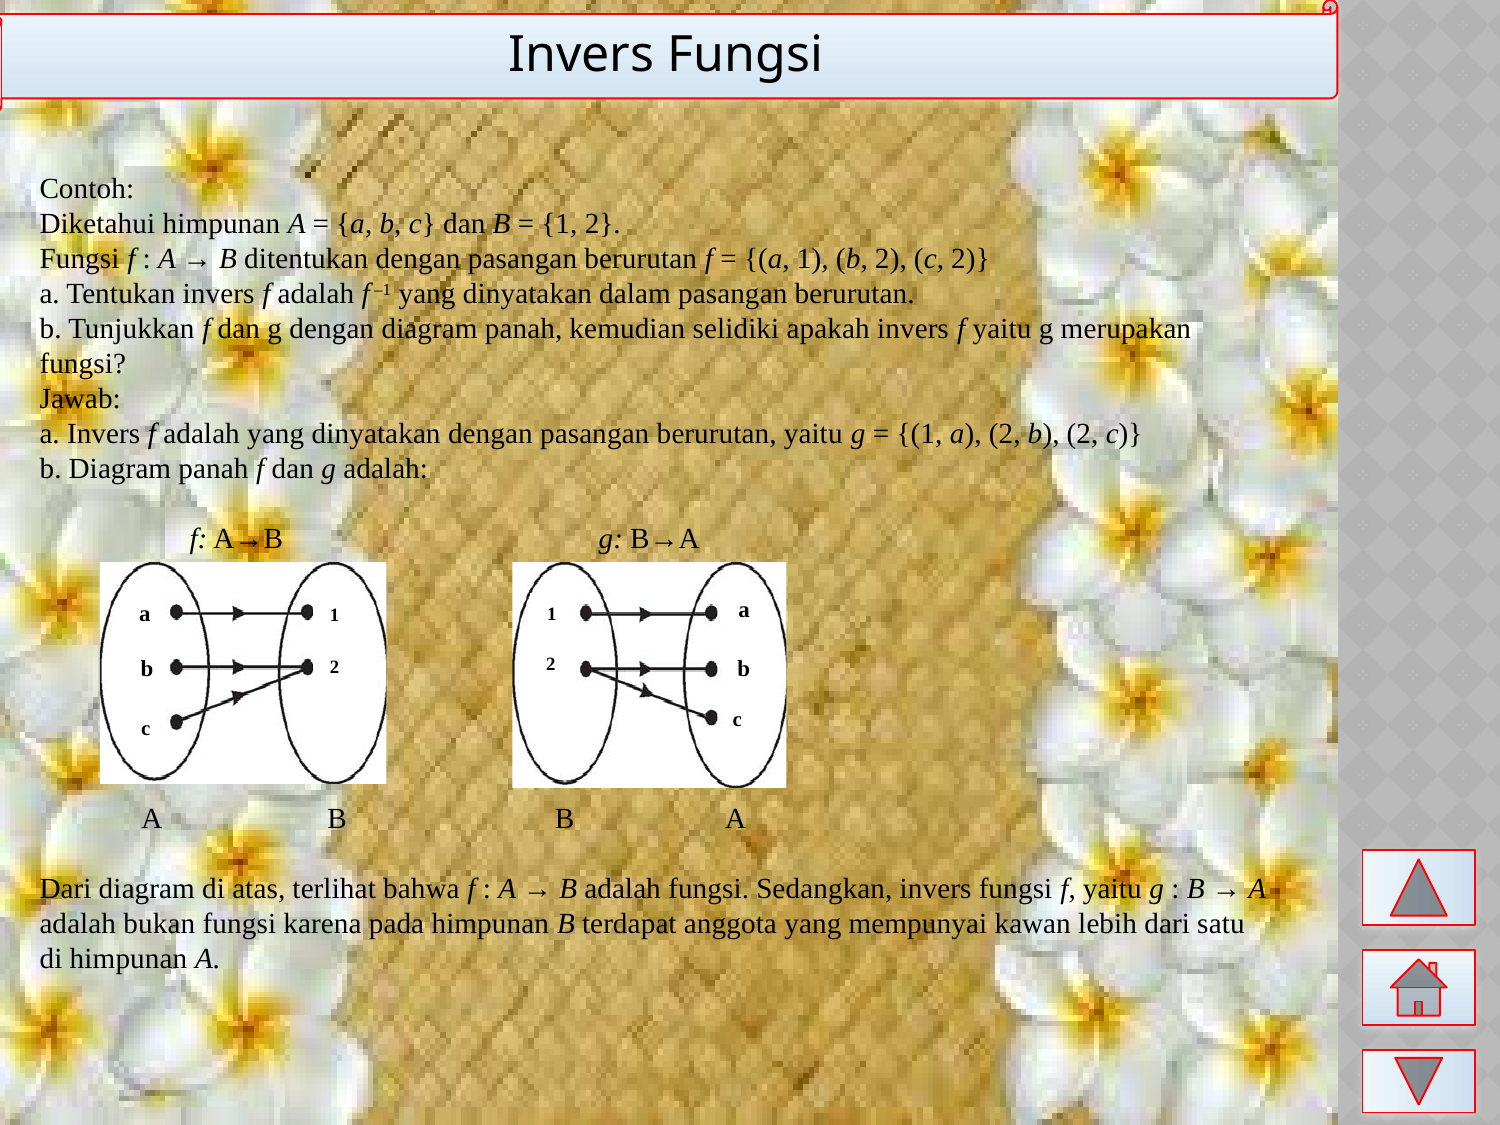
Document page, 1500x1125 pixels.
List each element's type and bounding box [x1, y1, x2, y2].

text_box [1362, 1049, 1476, 1113]
picture [0, 0, 1338, 1125]
text_box [1362, 849, 1476, 926]
text_box [1362, 949, 1476, 1026]
